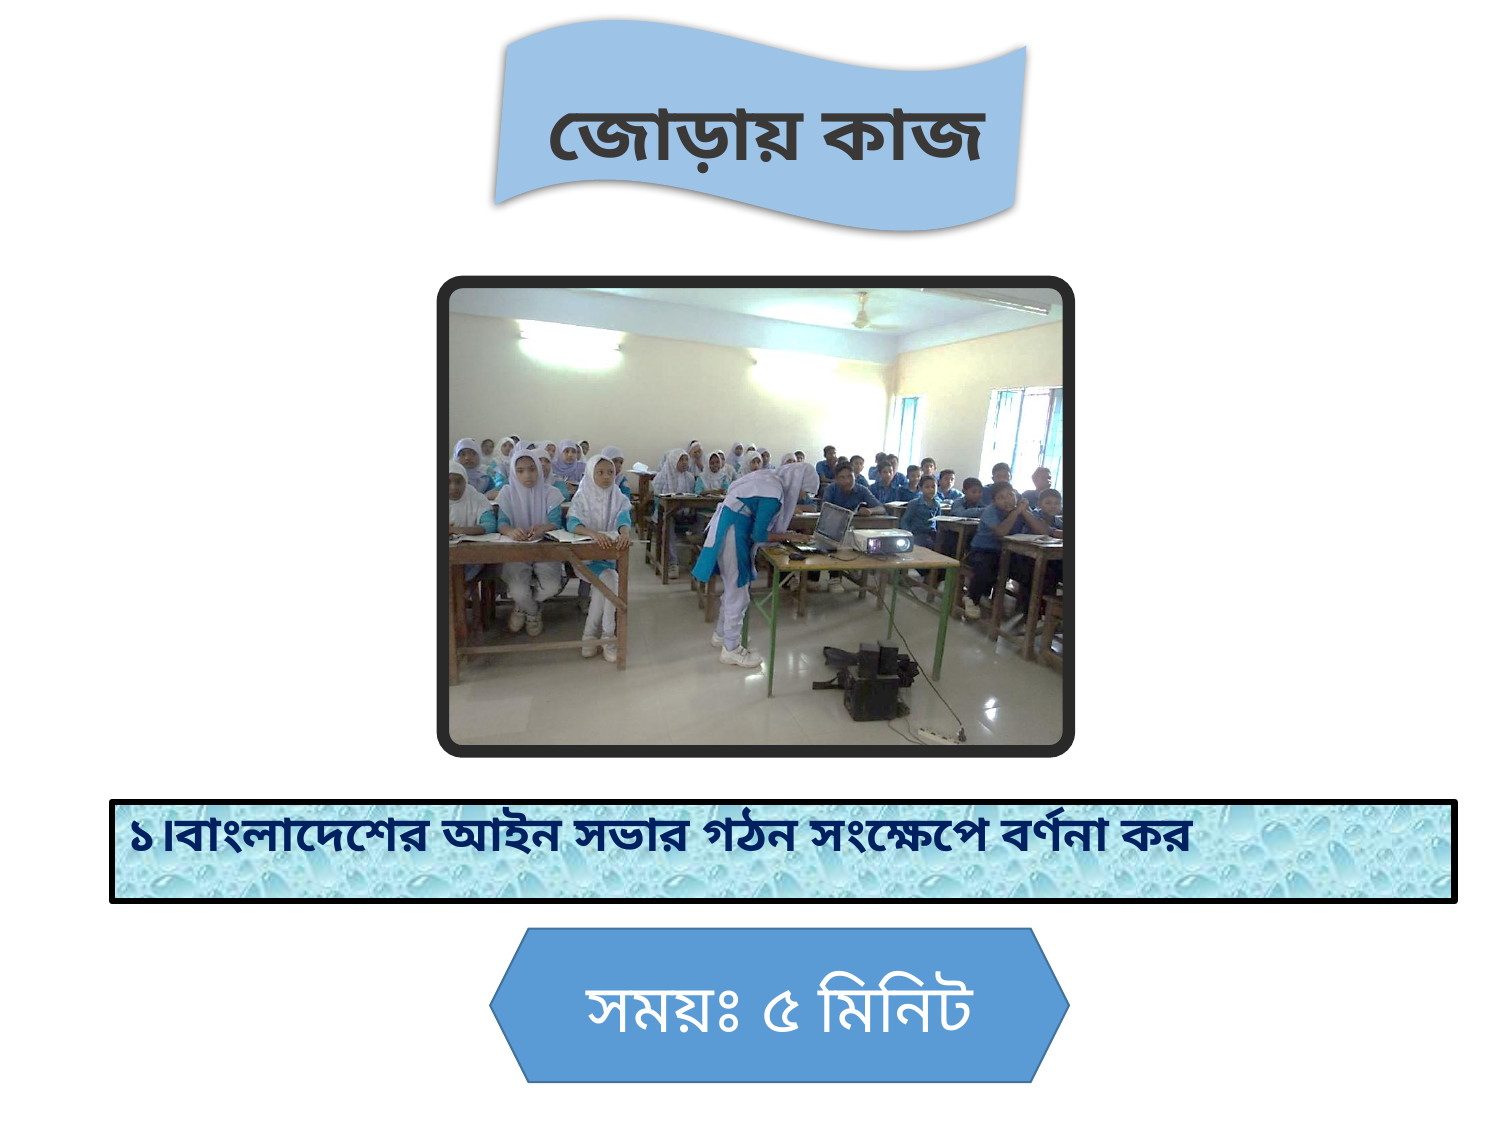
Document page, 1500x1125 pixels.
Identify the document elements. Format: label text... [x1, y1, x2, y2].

text_box ১।বাংলাদেশের আইন সভার গঠন সংক্ষেপে বর্ণনা কর [112, 801, 1455, 902]
text_box সময়ঃ ৫ মিনিট [489, 927, 1071, 1084]
picture [442, 281, 1069, 752]
text_box [494, 20, 1027, 231]
text_box জোড়ায় কাজ [532, 78, 1000, 184]
